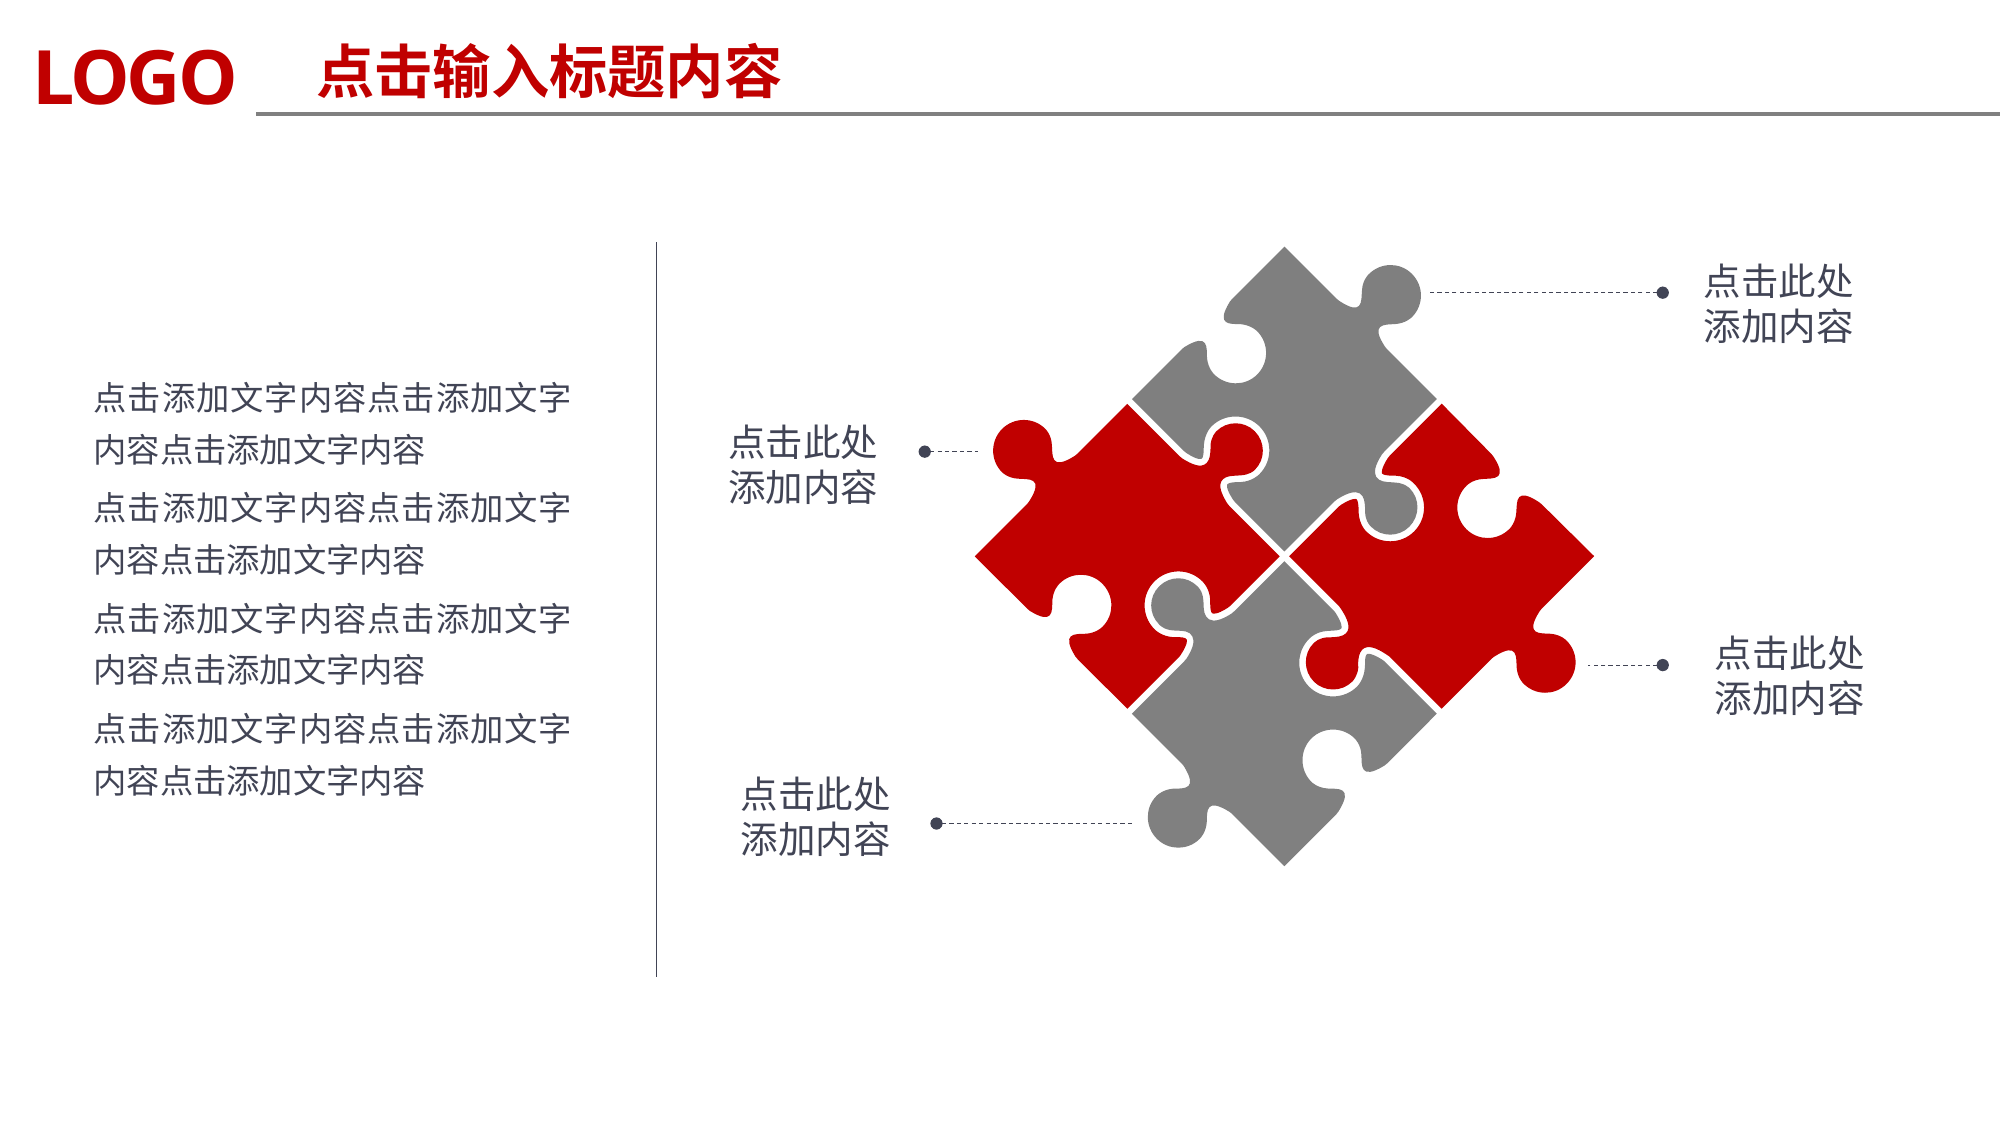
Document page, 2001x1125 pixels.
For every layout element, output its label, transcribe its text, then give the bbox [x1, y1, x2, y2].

text_box [1287, 402, 1596, 711]
text_box LOGO [12, 19, 292, 130]
text_box [1130, 559, 1439, 868]
text_box 点击此处 添加内容 [1699, 622, 1880, 728]
text_box 点击此处 添加内容 [1688, 250, 1869, 356]
text_box 点击此处 添加内容 [726, 763, 906, 869]
text_box [1130, 245, 1439, 553]
text_box [973, 402, 1282, 711]
text_box 点击此处 添加内容 [713, 411, 894, 517]
text_box 点击添加文字内容点击添加文字内容点击添加文字内容 点击添加文字内容点击添加文字内容点击添加文字内容 点击添加文字内容点击添加文字内容点击添加文字内容 点击添加文字内容点击添加文字内容点击添加文字内容 [79, 357, 588, 917]
text_box 点击输入标题内容 [279, 28, 819, 113]
